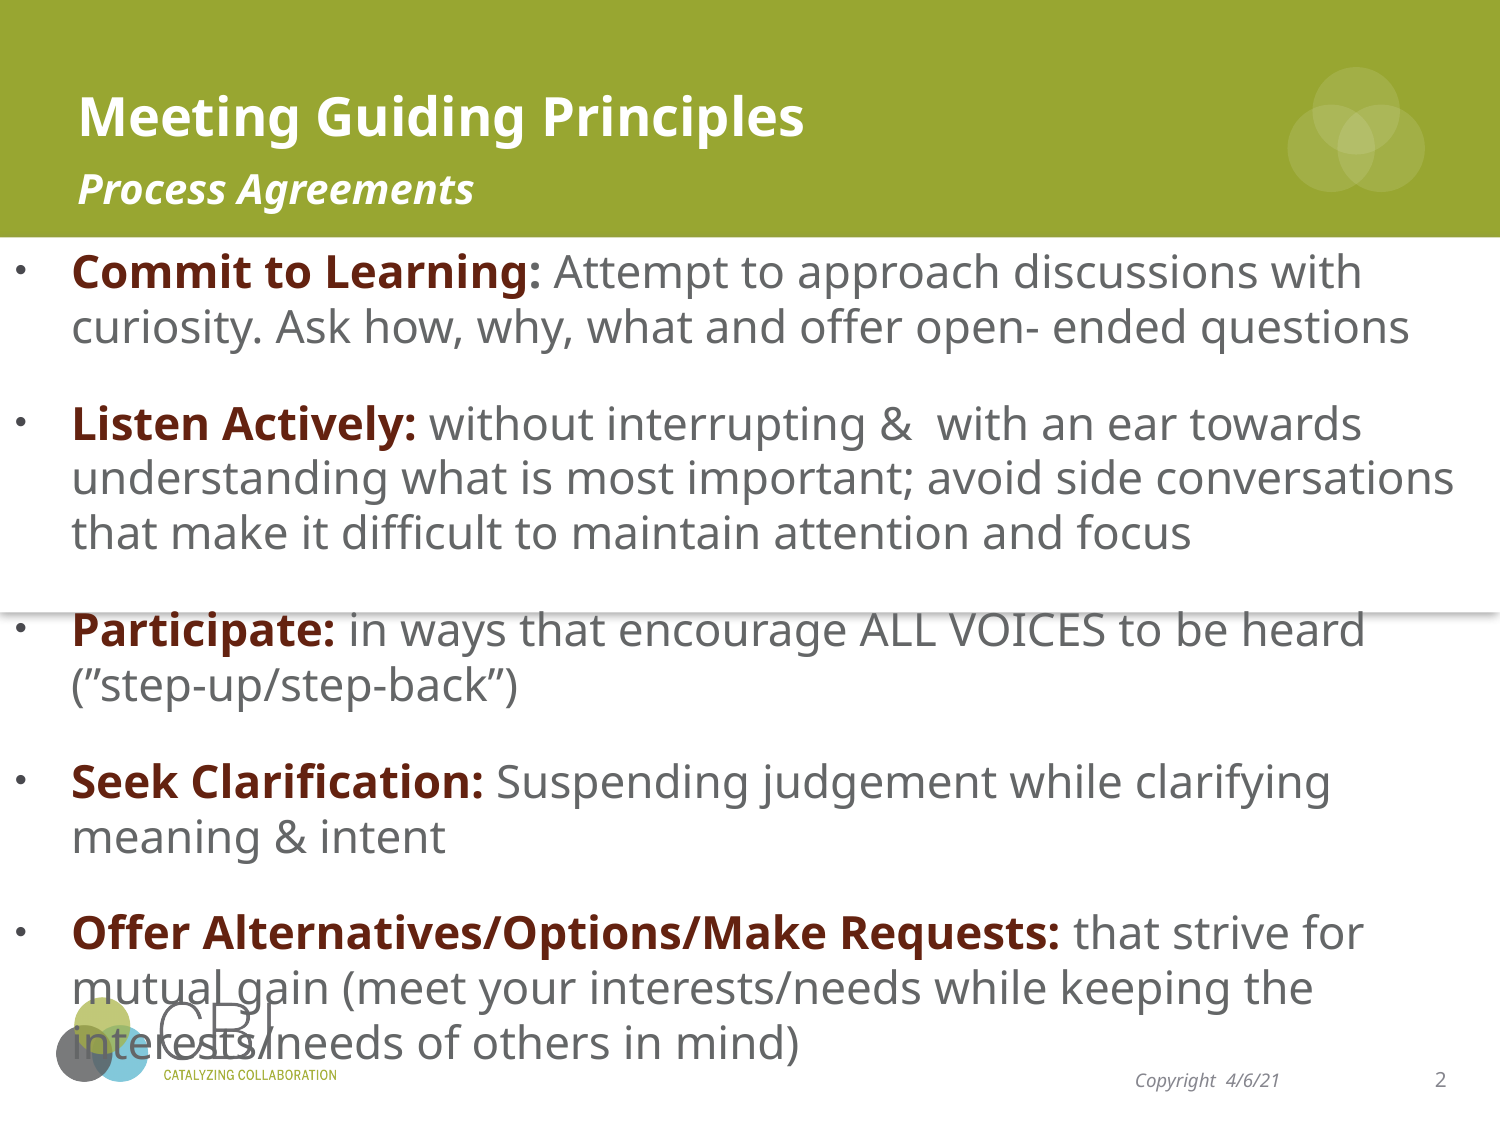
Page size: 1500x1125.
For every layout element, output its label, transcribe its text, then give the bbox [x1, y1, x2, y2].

list Commit to Learning: Attempt to approach discussions with curiosity. Ask how, why, what and offer open- ended questions Listen Actively: without interrupting & with an ear towards understanding what is most important; avoid side conversations that make it difficult to maintain attention and focus Participate: in ways that encourage ALL VOICES to be heard (”step-up/step-back”) Seek Clarification: Suspending judgement while clarifying meaning & intent Offer Alternatives/Options/Make Requests: that strive for mutual gain (meet your interests/needs while keeping the interests/needs of others in mind) [0, 235, 1500, 1085]
title Meeting Guiding Principles [62, 75, 1213, 155]
list Process Agreements [62, 155, 1213, 234]
